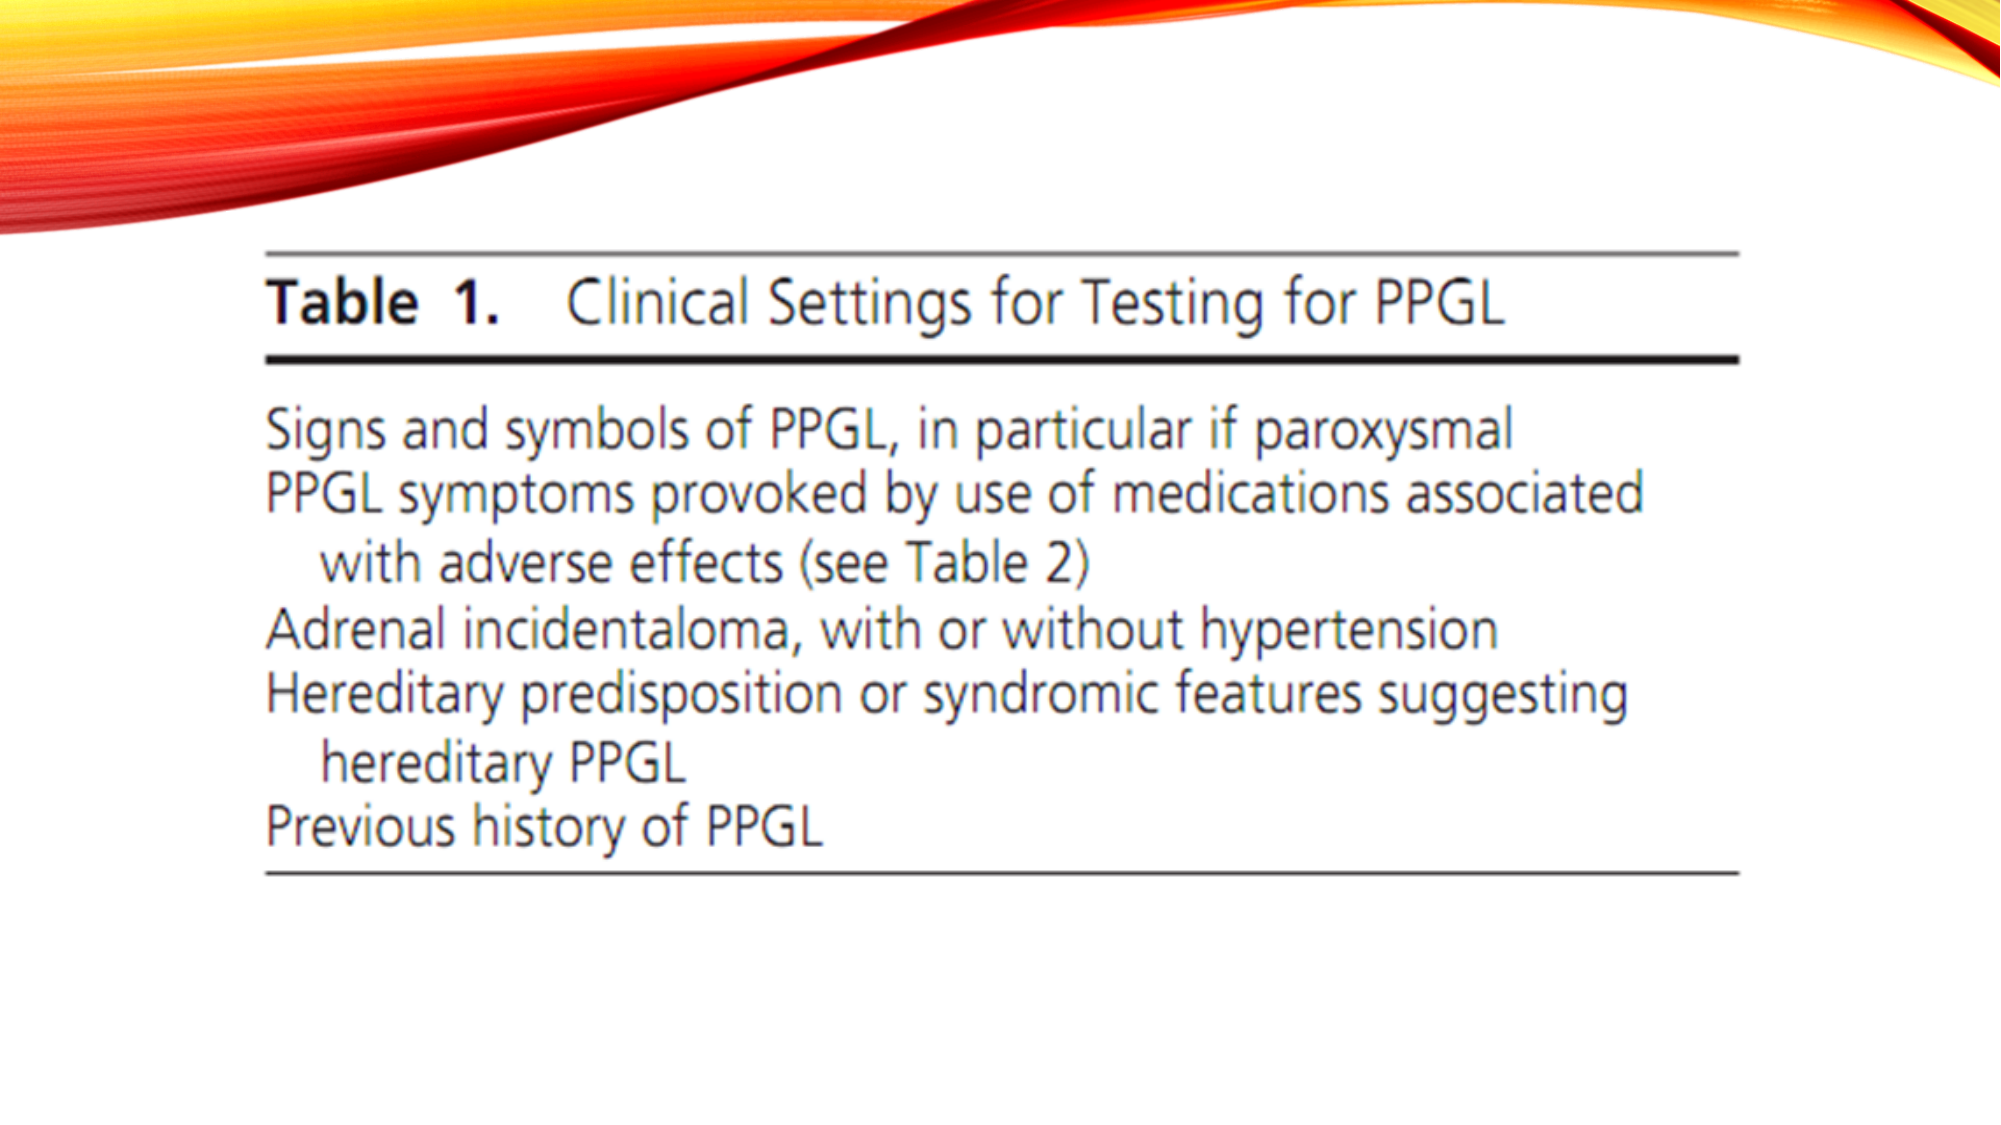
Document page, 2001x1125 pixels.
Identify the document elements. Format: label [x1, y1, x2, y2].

picture [0, 0, 2000, 237]
list [225, 211, 1794, 936]
